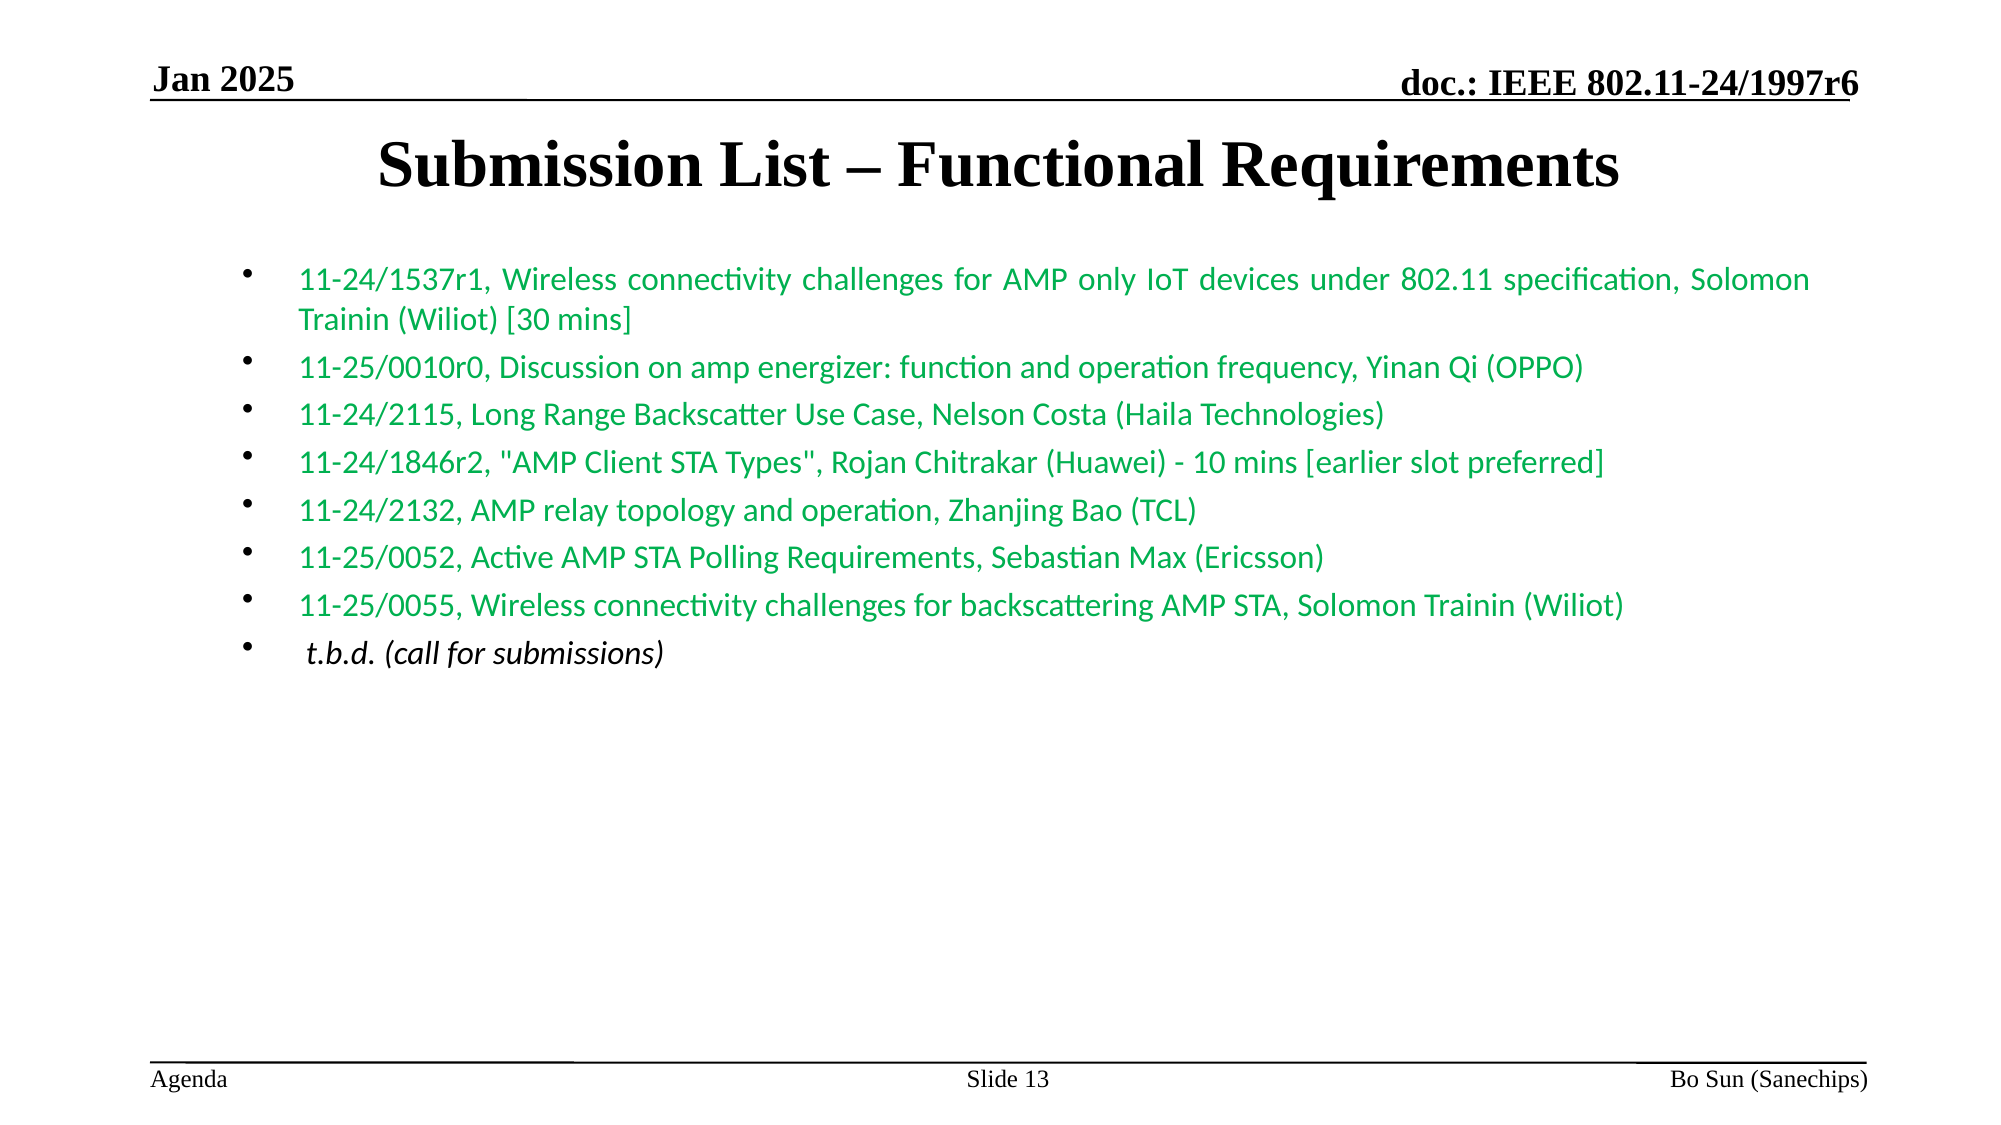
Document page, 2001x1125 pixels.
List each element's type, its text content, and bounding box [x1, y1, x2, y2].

text_box Submission List – Functional Requirements [149, 112, 1850, 288]
footer Bo Sun (Sanechips) [1171, 1061, 1869, 1093]
text_box 11-24/1537r1, Wireless connectivity challenges for AMP only IoT devices under 802.11 specification, Solomon Trainin (Wiliot) [30 mins] 11-25/0010r0, Discussion on amp energizer: function and operation frequency, Yinan Qi (OPPO) 11-24/2115, Long Range Backscatter Use Case, Nelson Costa (Haila Technologies) 11-24/1846r2, "AMP Client STA Types", Rojan Chitrakar (Huawei) - 10 mins [earlier slot preferred] 11-24/2132, AMP relay topology and operation, Zhanjing Bao (TCL) 11-25/0052, Active AMP STA Polling Requirements, Sebastian Max (Ericsson) 11-25/0055, Wireless connectivity challenges for backscattering AMP STA, Solomon Trainin (Wiliot) t.b.d. (call for submissions) [152, 249, 1828, 1000]
slide_number Slide 13 [949, 1061, 1067, 1123]
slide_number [152, 54, 563, 100]
